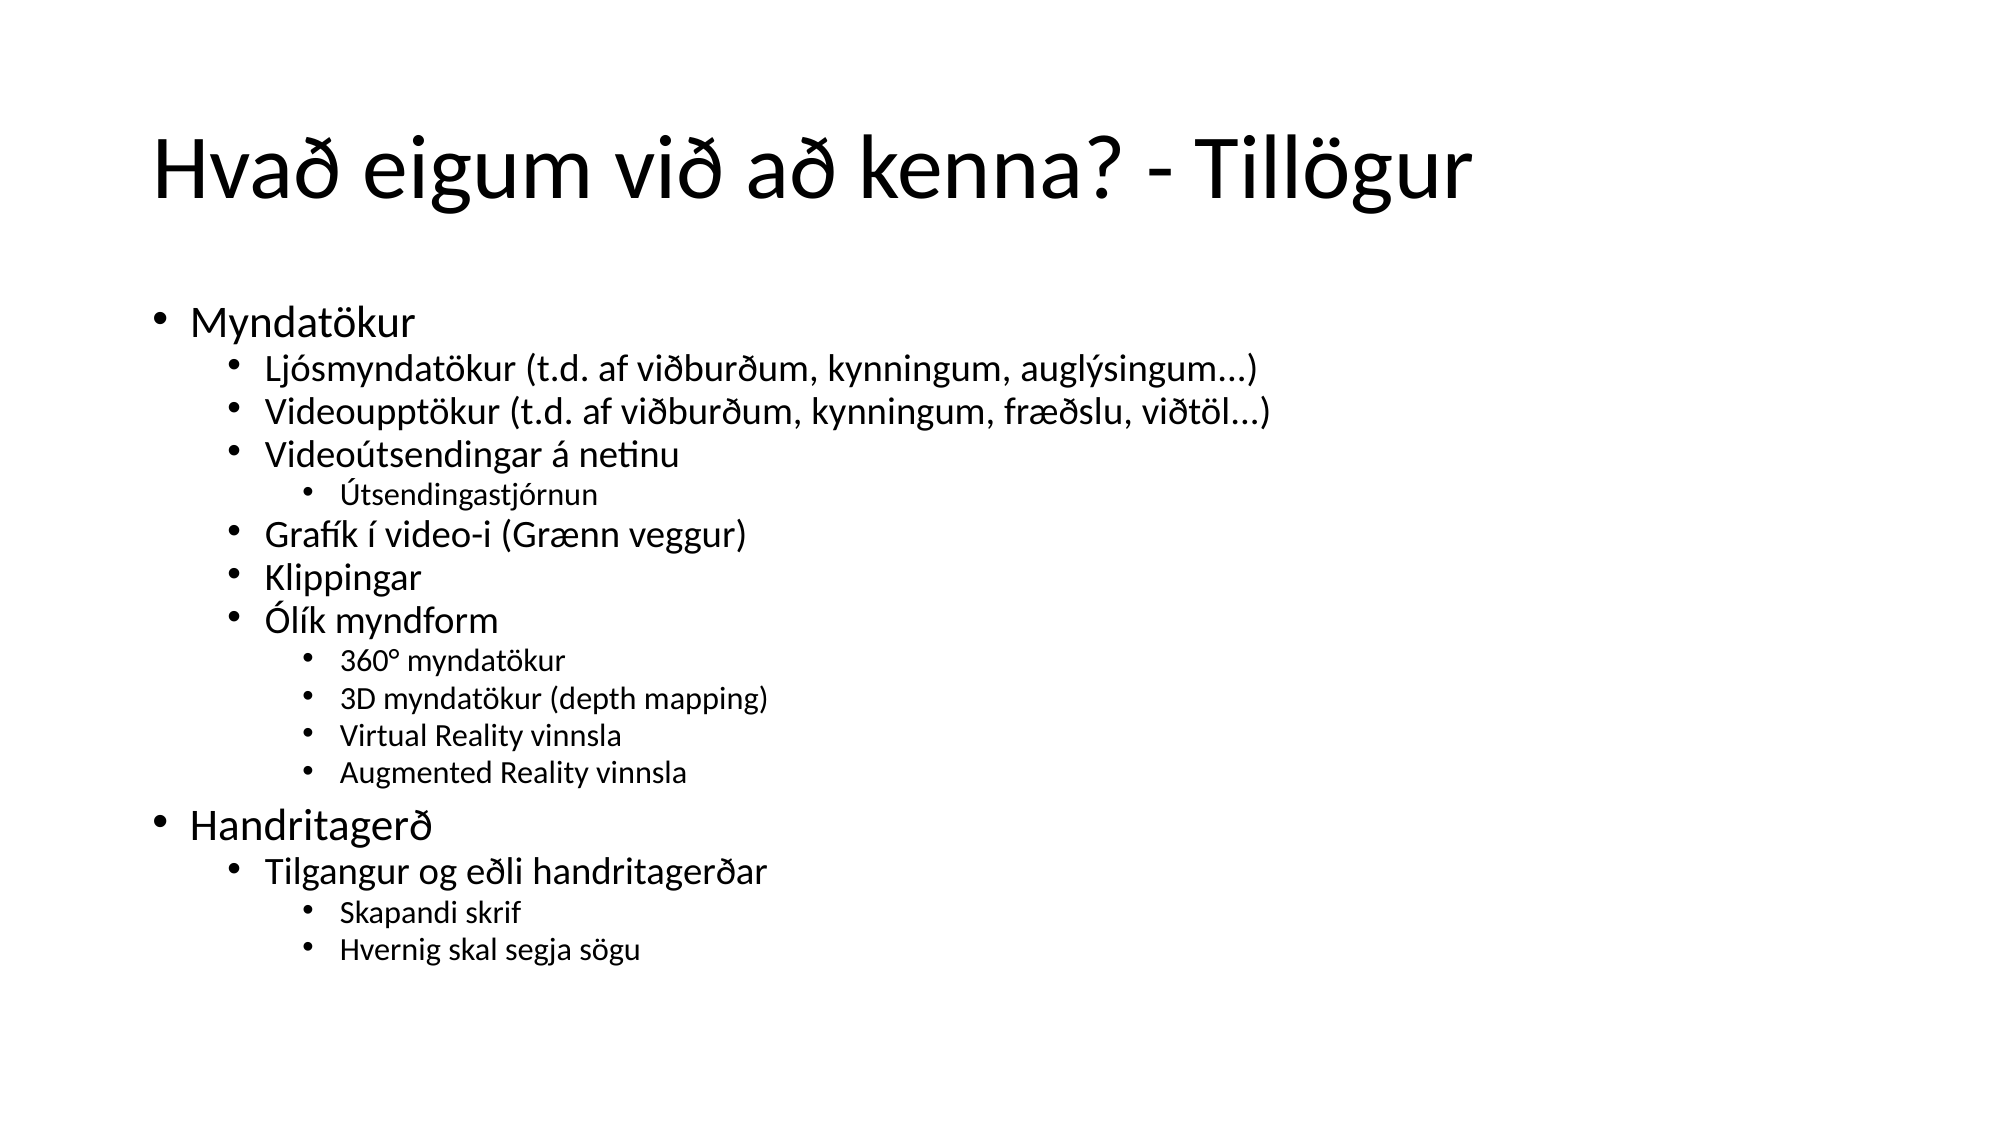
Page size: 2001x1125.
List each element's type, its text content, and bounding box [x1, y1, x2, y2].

list Myndatökur Ljósmyndatökur (t.d. af viðburðum, kynningum, auglýsingum...) Videoupptökur (t.d. af viðburðum, kynningum, fræðslu, viðtöl...) Videoútsendingar á netinu Útsendingastjórnun Grafík í video-i (Grænn veggur) Klippingar Ólík myndform 360° myndatökur 3D myndatökur (depth mapping) Virtual Reality vinnsla Augmented Reality vinnsla Handritagerð Tilgangur og eðli handritagerðar Skapandi skrif Hvernig skal segja sögu [137, 299, 1863, 1014]
title Hvað eigum við að kenna? - Tillögur [137, 59, 1863, 278]
